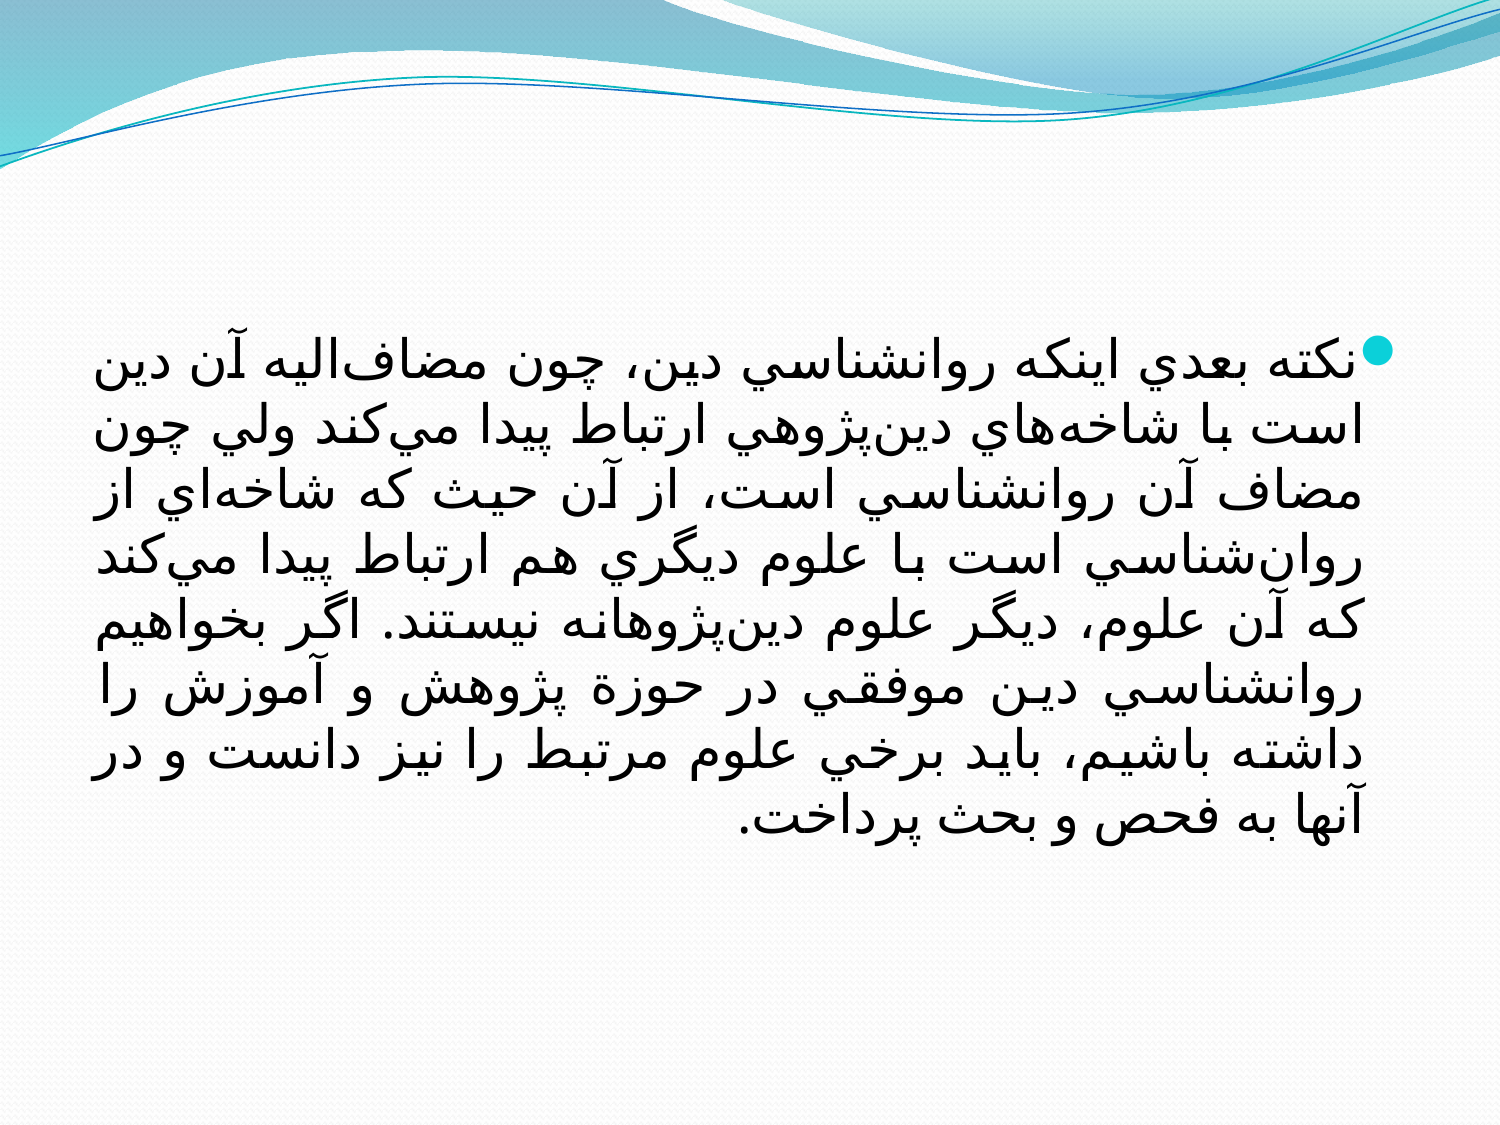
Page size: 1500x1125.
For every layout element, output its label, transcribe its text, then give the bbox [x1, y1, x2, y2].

list نكته بعدي اينكه روانشناسي دين، چون مضاف‌اليه آن دين است با شاخه‌هاي دين‌پژوهي ارتباط پيدا مي‌كند ولي چون مضاف آن روانشناسي است، از آن حيث كه شاخه‌اي از روان‌شناسي است با علوم ديگري هم ارتباط پيدا مي‌كند كه آن علوم، ديگر علوم دين‌پژوهانه نيستند. اگر بخواهيم روانشناسي دين موفقي در حوزة پژوهش و آموزش را داشته باشيم، بايد برخي علوم مرتبط را نيز دانست و در آنها به فحص و بحث پرداخت. [75, 317, 1425, 1038]
